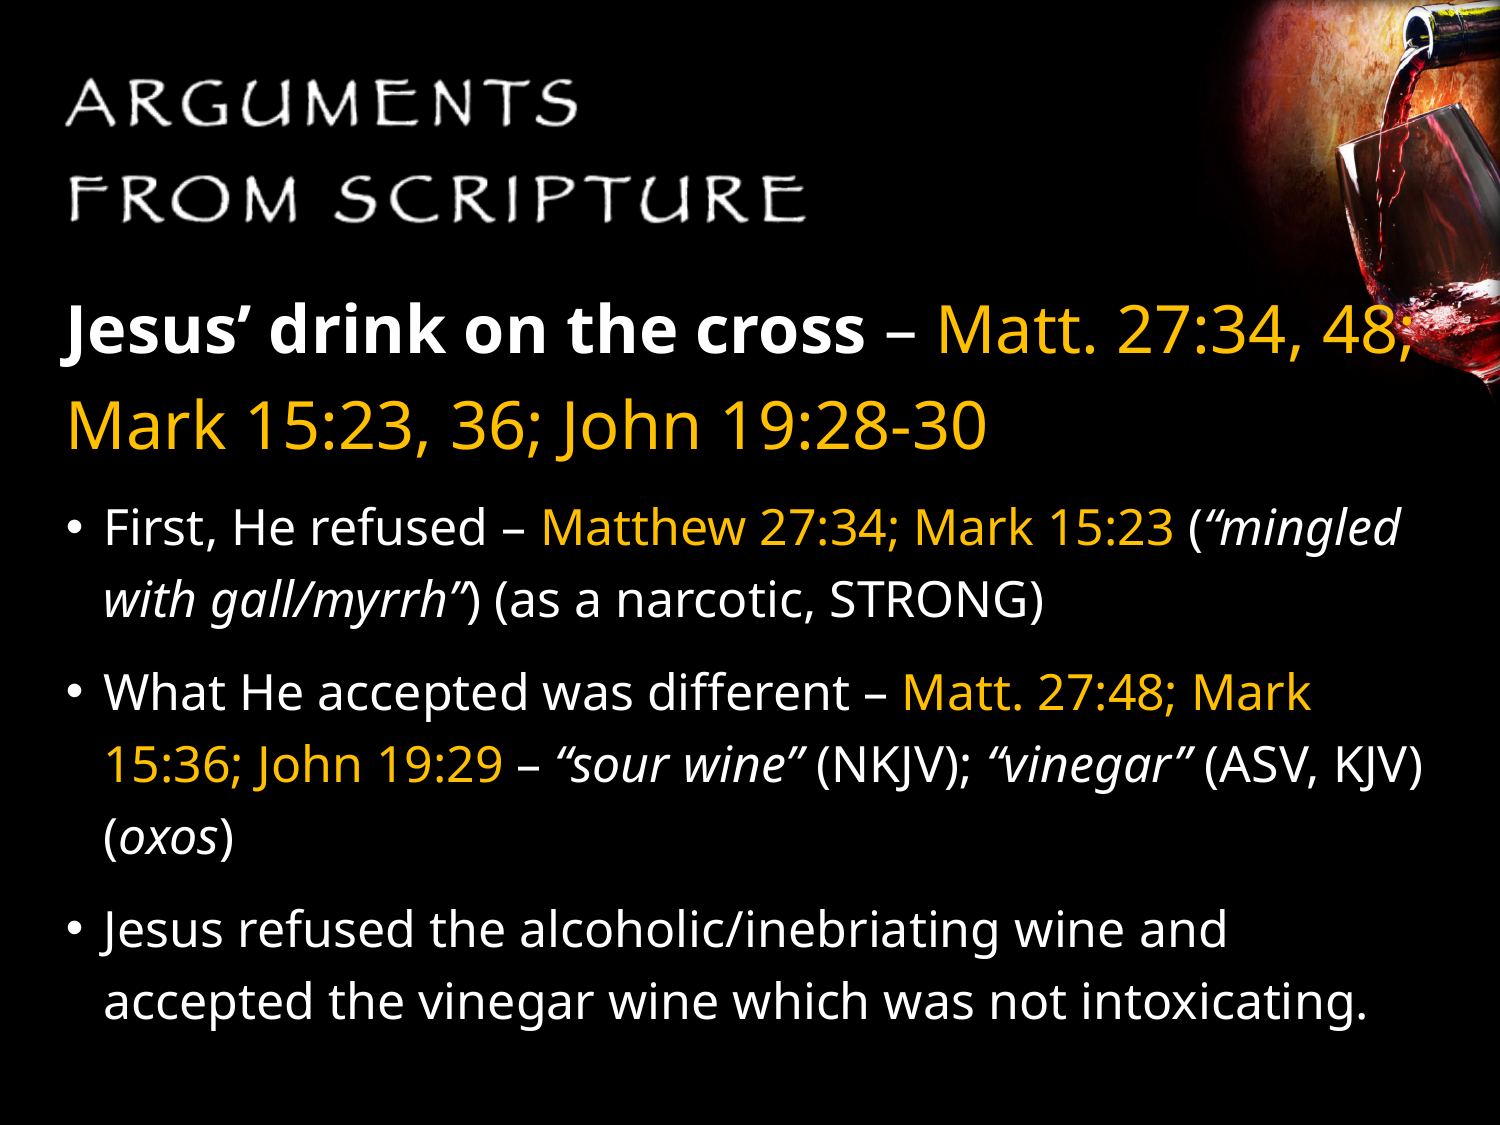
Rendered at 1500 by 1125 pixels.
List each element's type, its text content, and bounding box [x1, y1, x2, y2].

list Jesus’ drink on the cross – Matt. 27:34, 48; Mark 15:23, 36; John 19:28-30 First, He refused – Matthew 27:34; Mark 15:23 (“mingled with gall/myrrh”) (as a narcotic, STRONG) What He accepted was different – Matt. 27:48; Mark 15:36; John 19:29 – “sour wine” (NKJV); “vinegar” (ASV, KJV) (oxos) Jesus refused the alcoholic/inebriating wine and accepted the vinegar wine which was not intoxicating. [50, 295, 1458, 1077]
picture [26, 0, 1500, 411]
